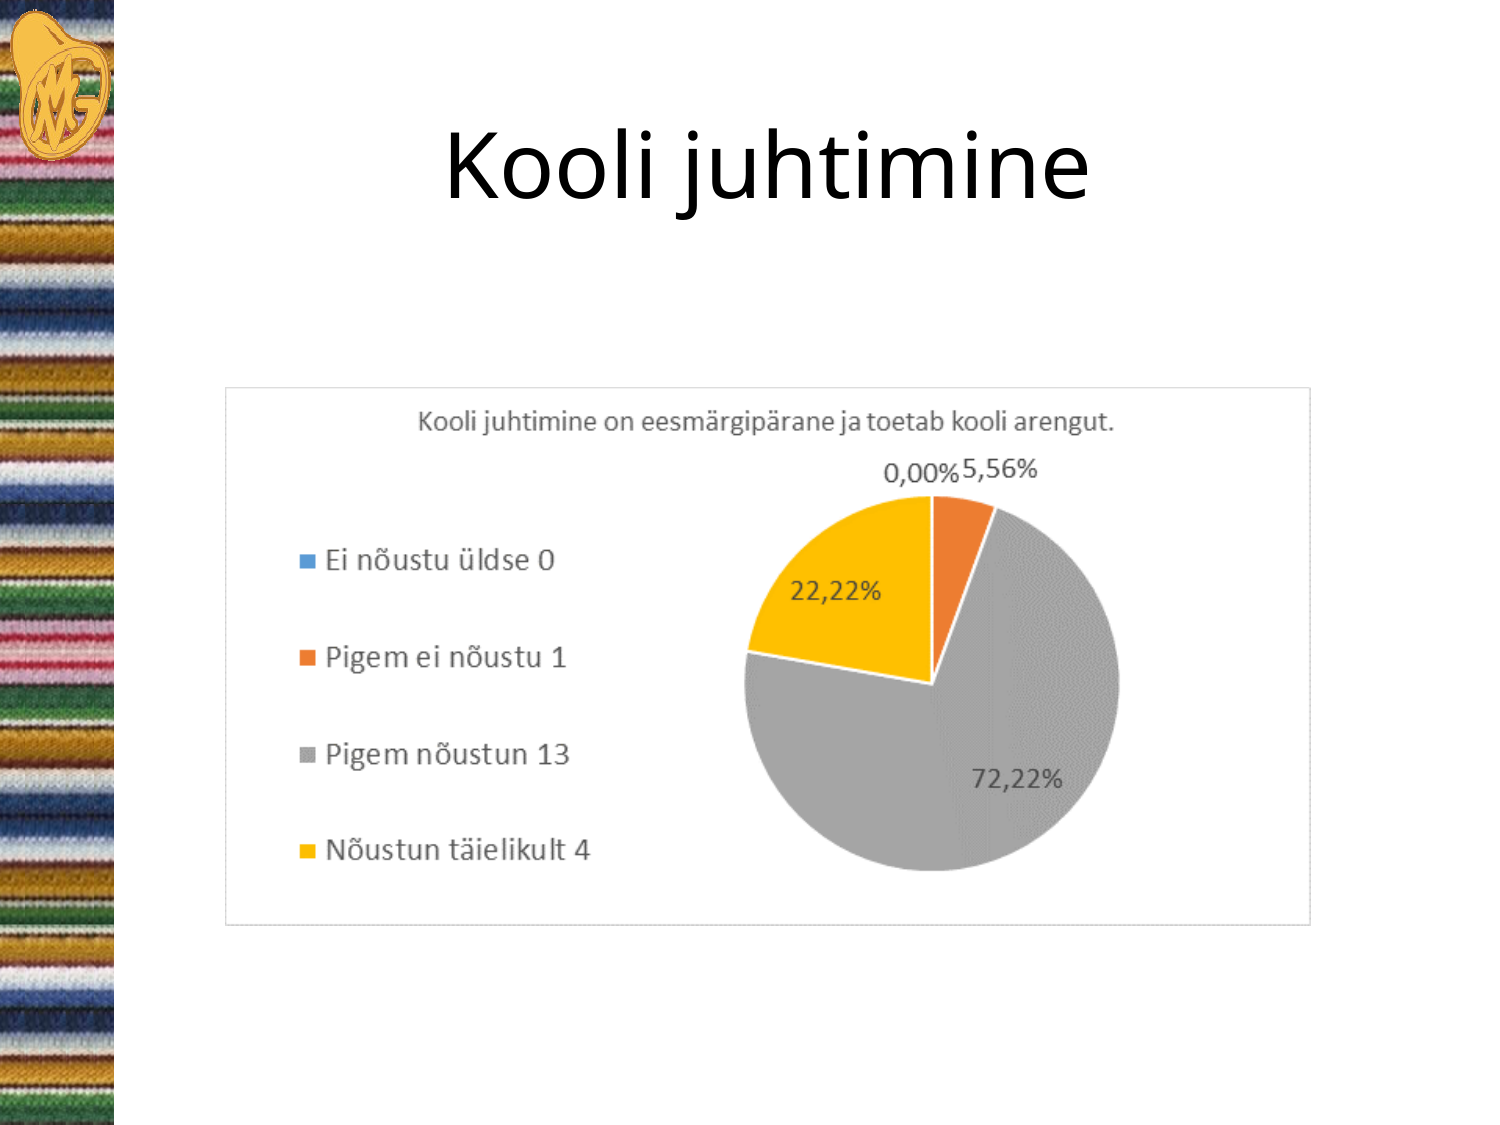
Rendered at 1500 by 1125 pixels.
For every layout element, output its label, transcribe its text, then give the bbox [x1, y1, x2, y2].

picture [0, 0, 137, 1125]
title Kooli juhtimine [139, 59, 1397, 278]
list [225, 387, 1311, 926]
